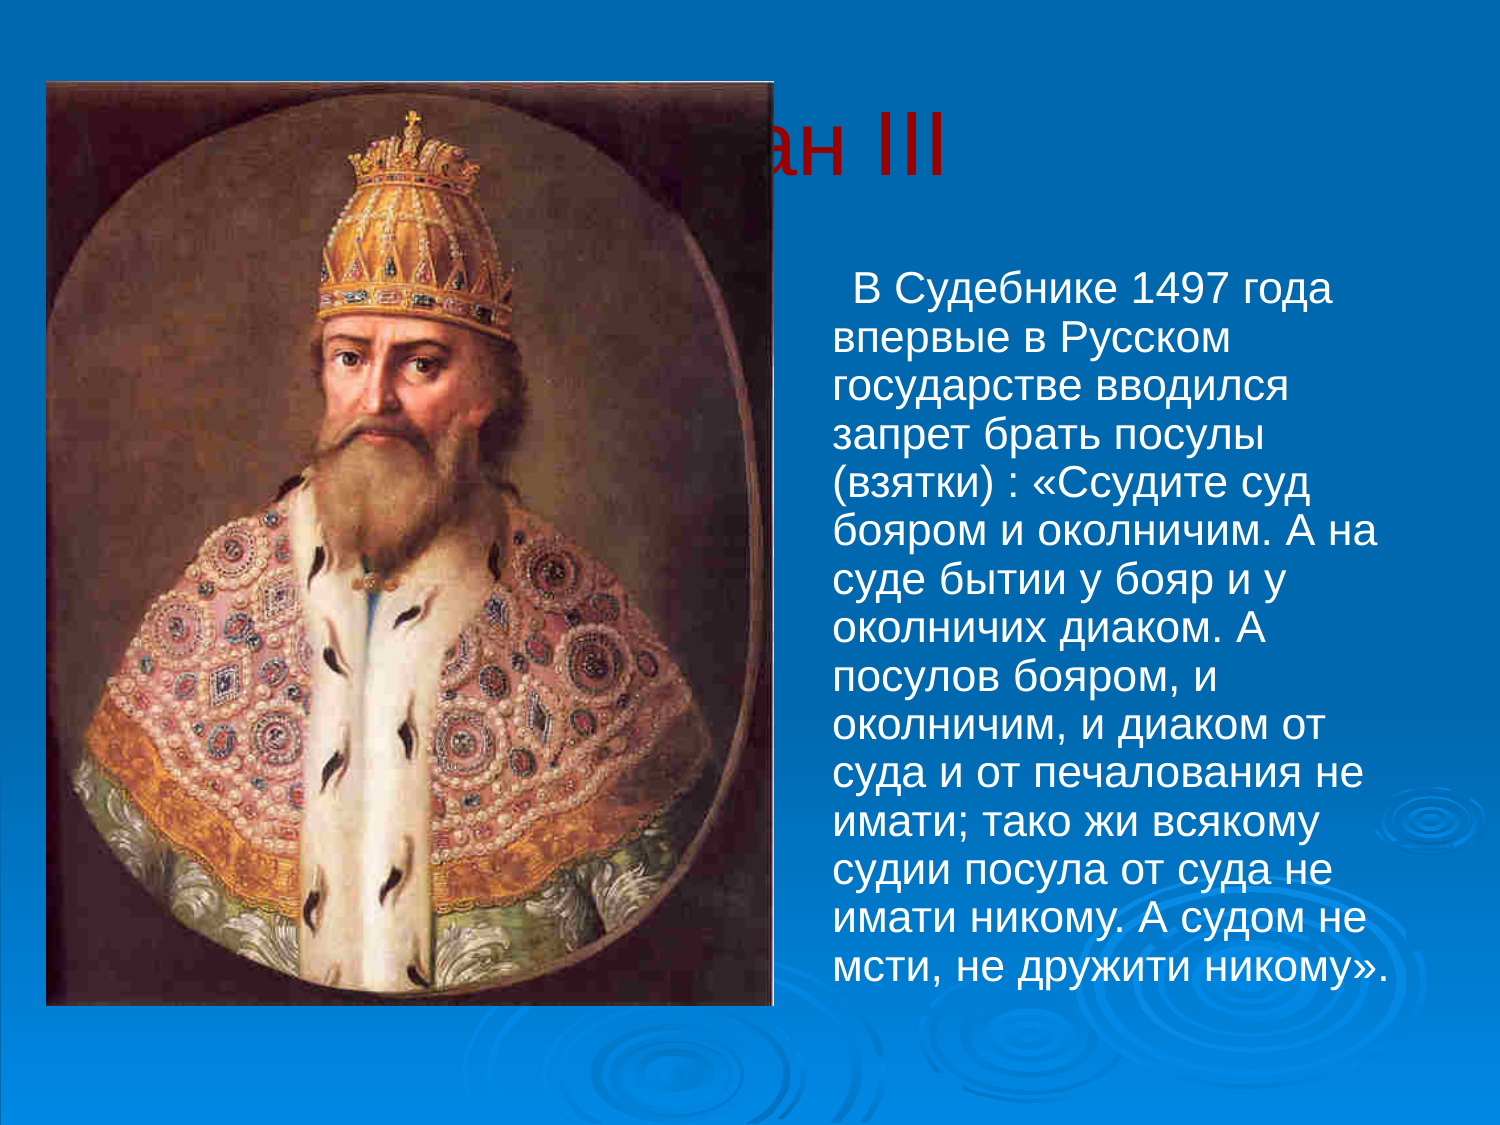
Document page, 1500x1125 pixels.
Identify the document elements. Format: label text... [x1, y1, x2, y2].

title Иван III [74, 45, 1407, 233]
list В Судебнике 1497 года впервые в Русском государстве вводился запрет брать посулы (взятки) : «Ссудите суд бояром и околничим. А на суде бытии у бояр и у околничих диаком. А посулов бояром, и околничим, и диаком от суда и от печалования не имати; тако жи всякому судии посула от суда не имати никому. А судом не мсти, не дружити никому». [777, 257, 1426, 1006]
picture [46, 81, 774, 1006]
